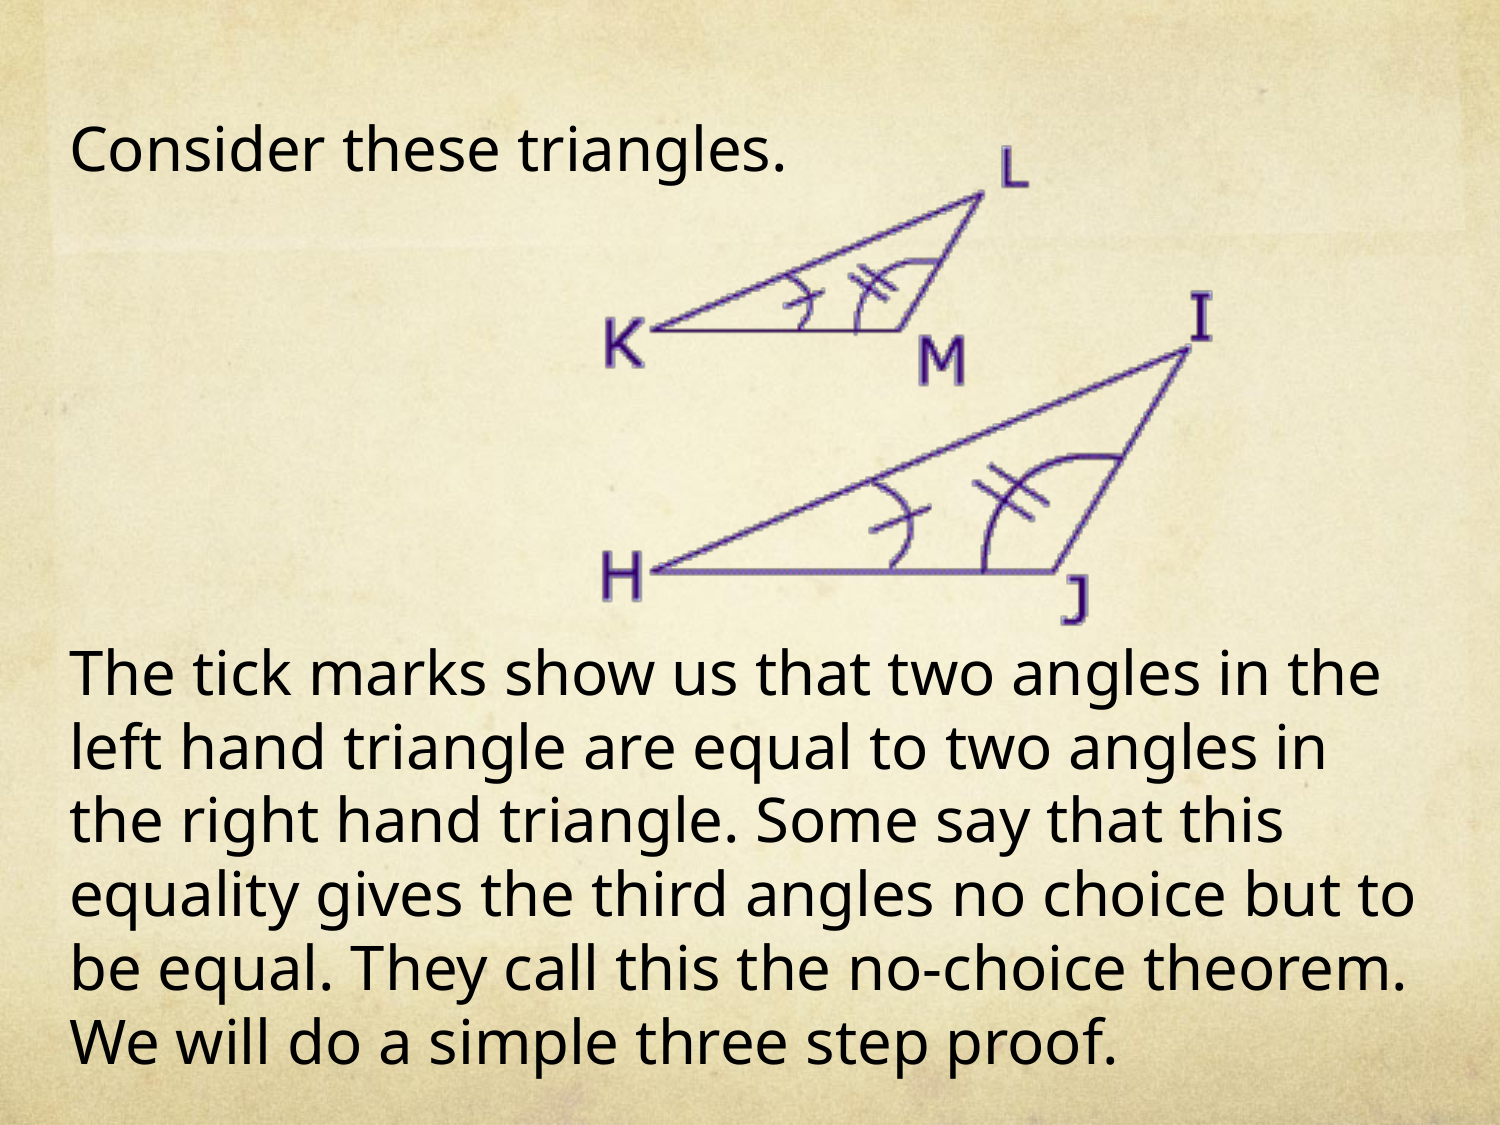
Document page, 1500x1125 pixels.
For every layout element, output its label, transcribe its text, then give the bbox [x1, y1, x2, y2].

picture [0, 0, 1500, 1125]
list Consider these triangles. The tick marks show us that two angles in the left hand triangle are equal to two angles in the right hand triangle. Some say that this equality gives the third angles no choice but to be equal. They call this the no-choice theorem. We will do a simple three step proof. [54, 102, 1441, 1090]
